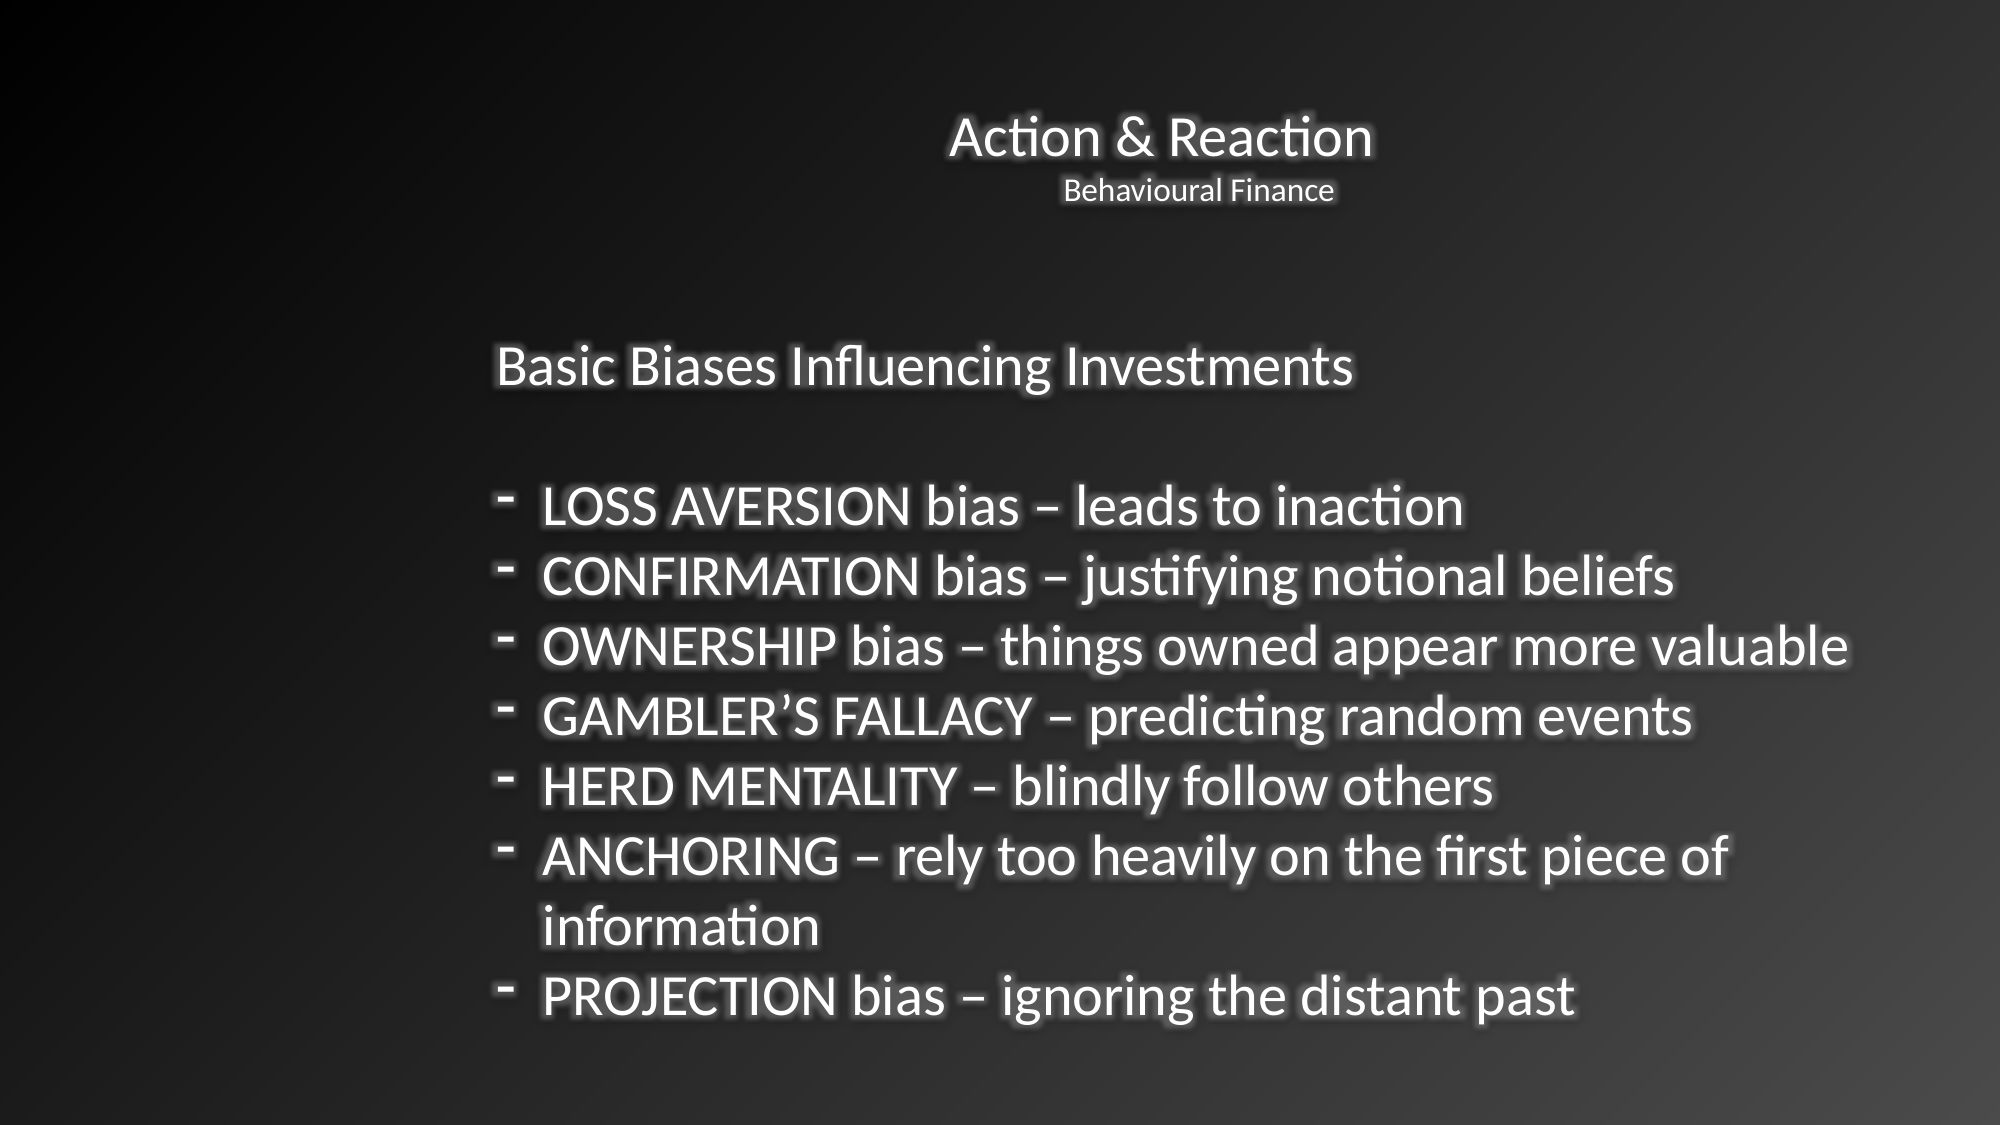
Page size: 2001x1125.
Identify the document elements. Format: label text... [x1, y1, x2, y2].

text_box Action & Reaction Behavioural Finance Basic Biases Influencing Investments LOSS AVERSION bias – leads to inaction CONFIRMATION bias – justifying notional beliefs OWNERSHIP bias – things owned appear more valuable GAMBLER’S FALLACY – predicting random events HERD MENTALITY – blindly follow others ANCHORING – rely too heavily on the first piece of information PROJECTION bias – ignoring the distant past [405, 0, 1919, 1125]
